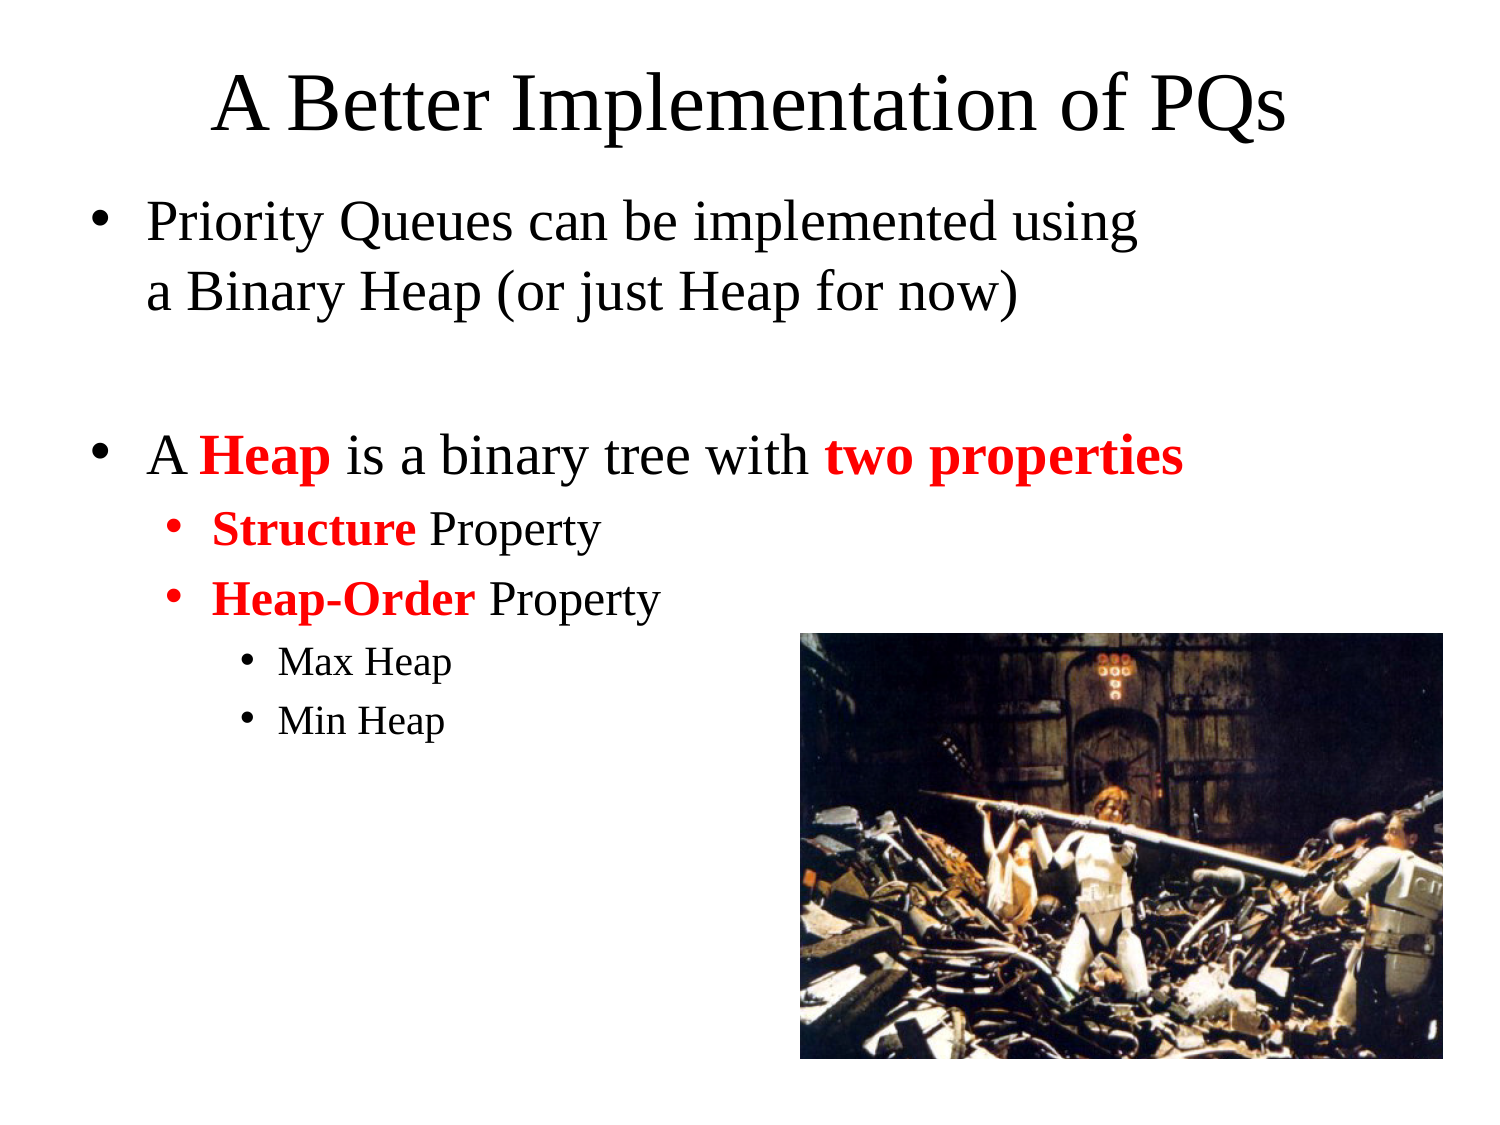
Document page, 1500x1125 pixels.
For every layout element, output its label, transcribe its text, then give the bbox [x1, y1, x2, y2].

picture [799, 632, 1443, 1059]
title A Better Implementation of PQs [75, 45, 1425, 150]
list Priority Queues can be implemented using a Binary Heap (or just Heap for now) A Heap is a binary tree with two properties Structure Property Heap-Order Property Max Heap Min Heap [75, 174, 1425, 1005]
